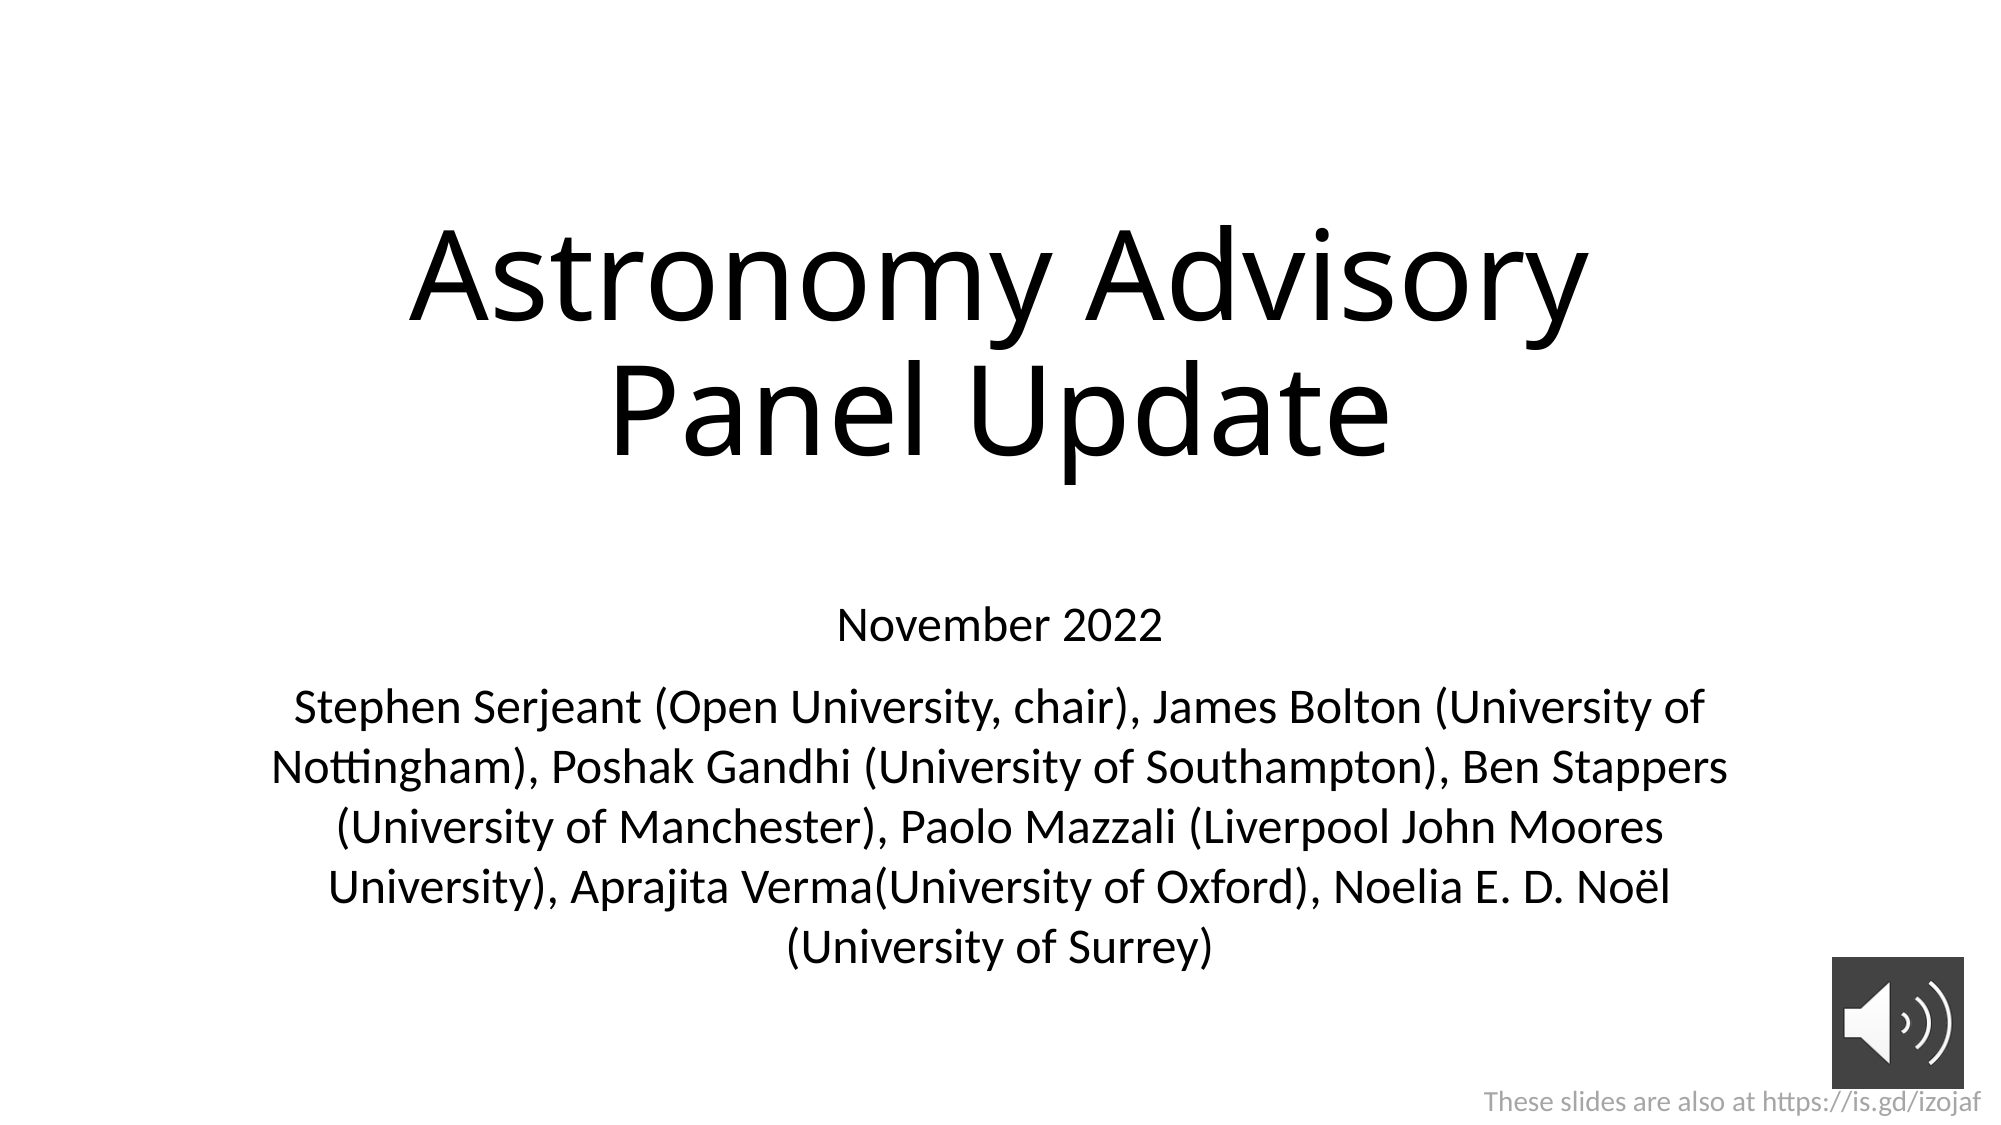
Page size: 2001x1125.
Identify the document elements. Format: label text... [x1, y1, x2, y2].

picture [1831, 956, 1965, 1090]
text_box These slides are also at https://is.gd/izojaf [1469, 1074, 1997, 1125]
subtitle November 2022 Stephen Serjeant (Open University, chair), James Bolton (University of Nottingham), Poshak Gandhi (University of Southampton), Ben Stappers (University of Manchester), Paolo Mazzali (Liverpool John Moores University), Aprajita Verma(University of Oxford), Noelia E. D. Noël (University of Surrey) [249, 590, 1750, 1004]
title Astronomy Advisory Panel Update [249, 98, 1750, 490]
